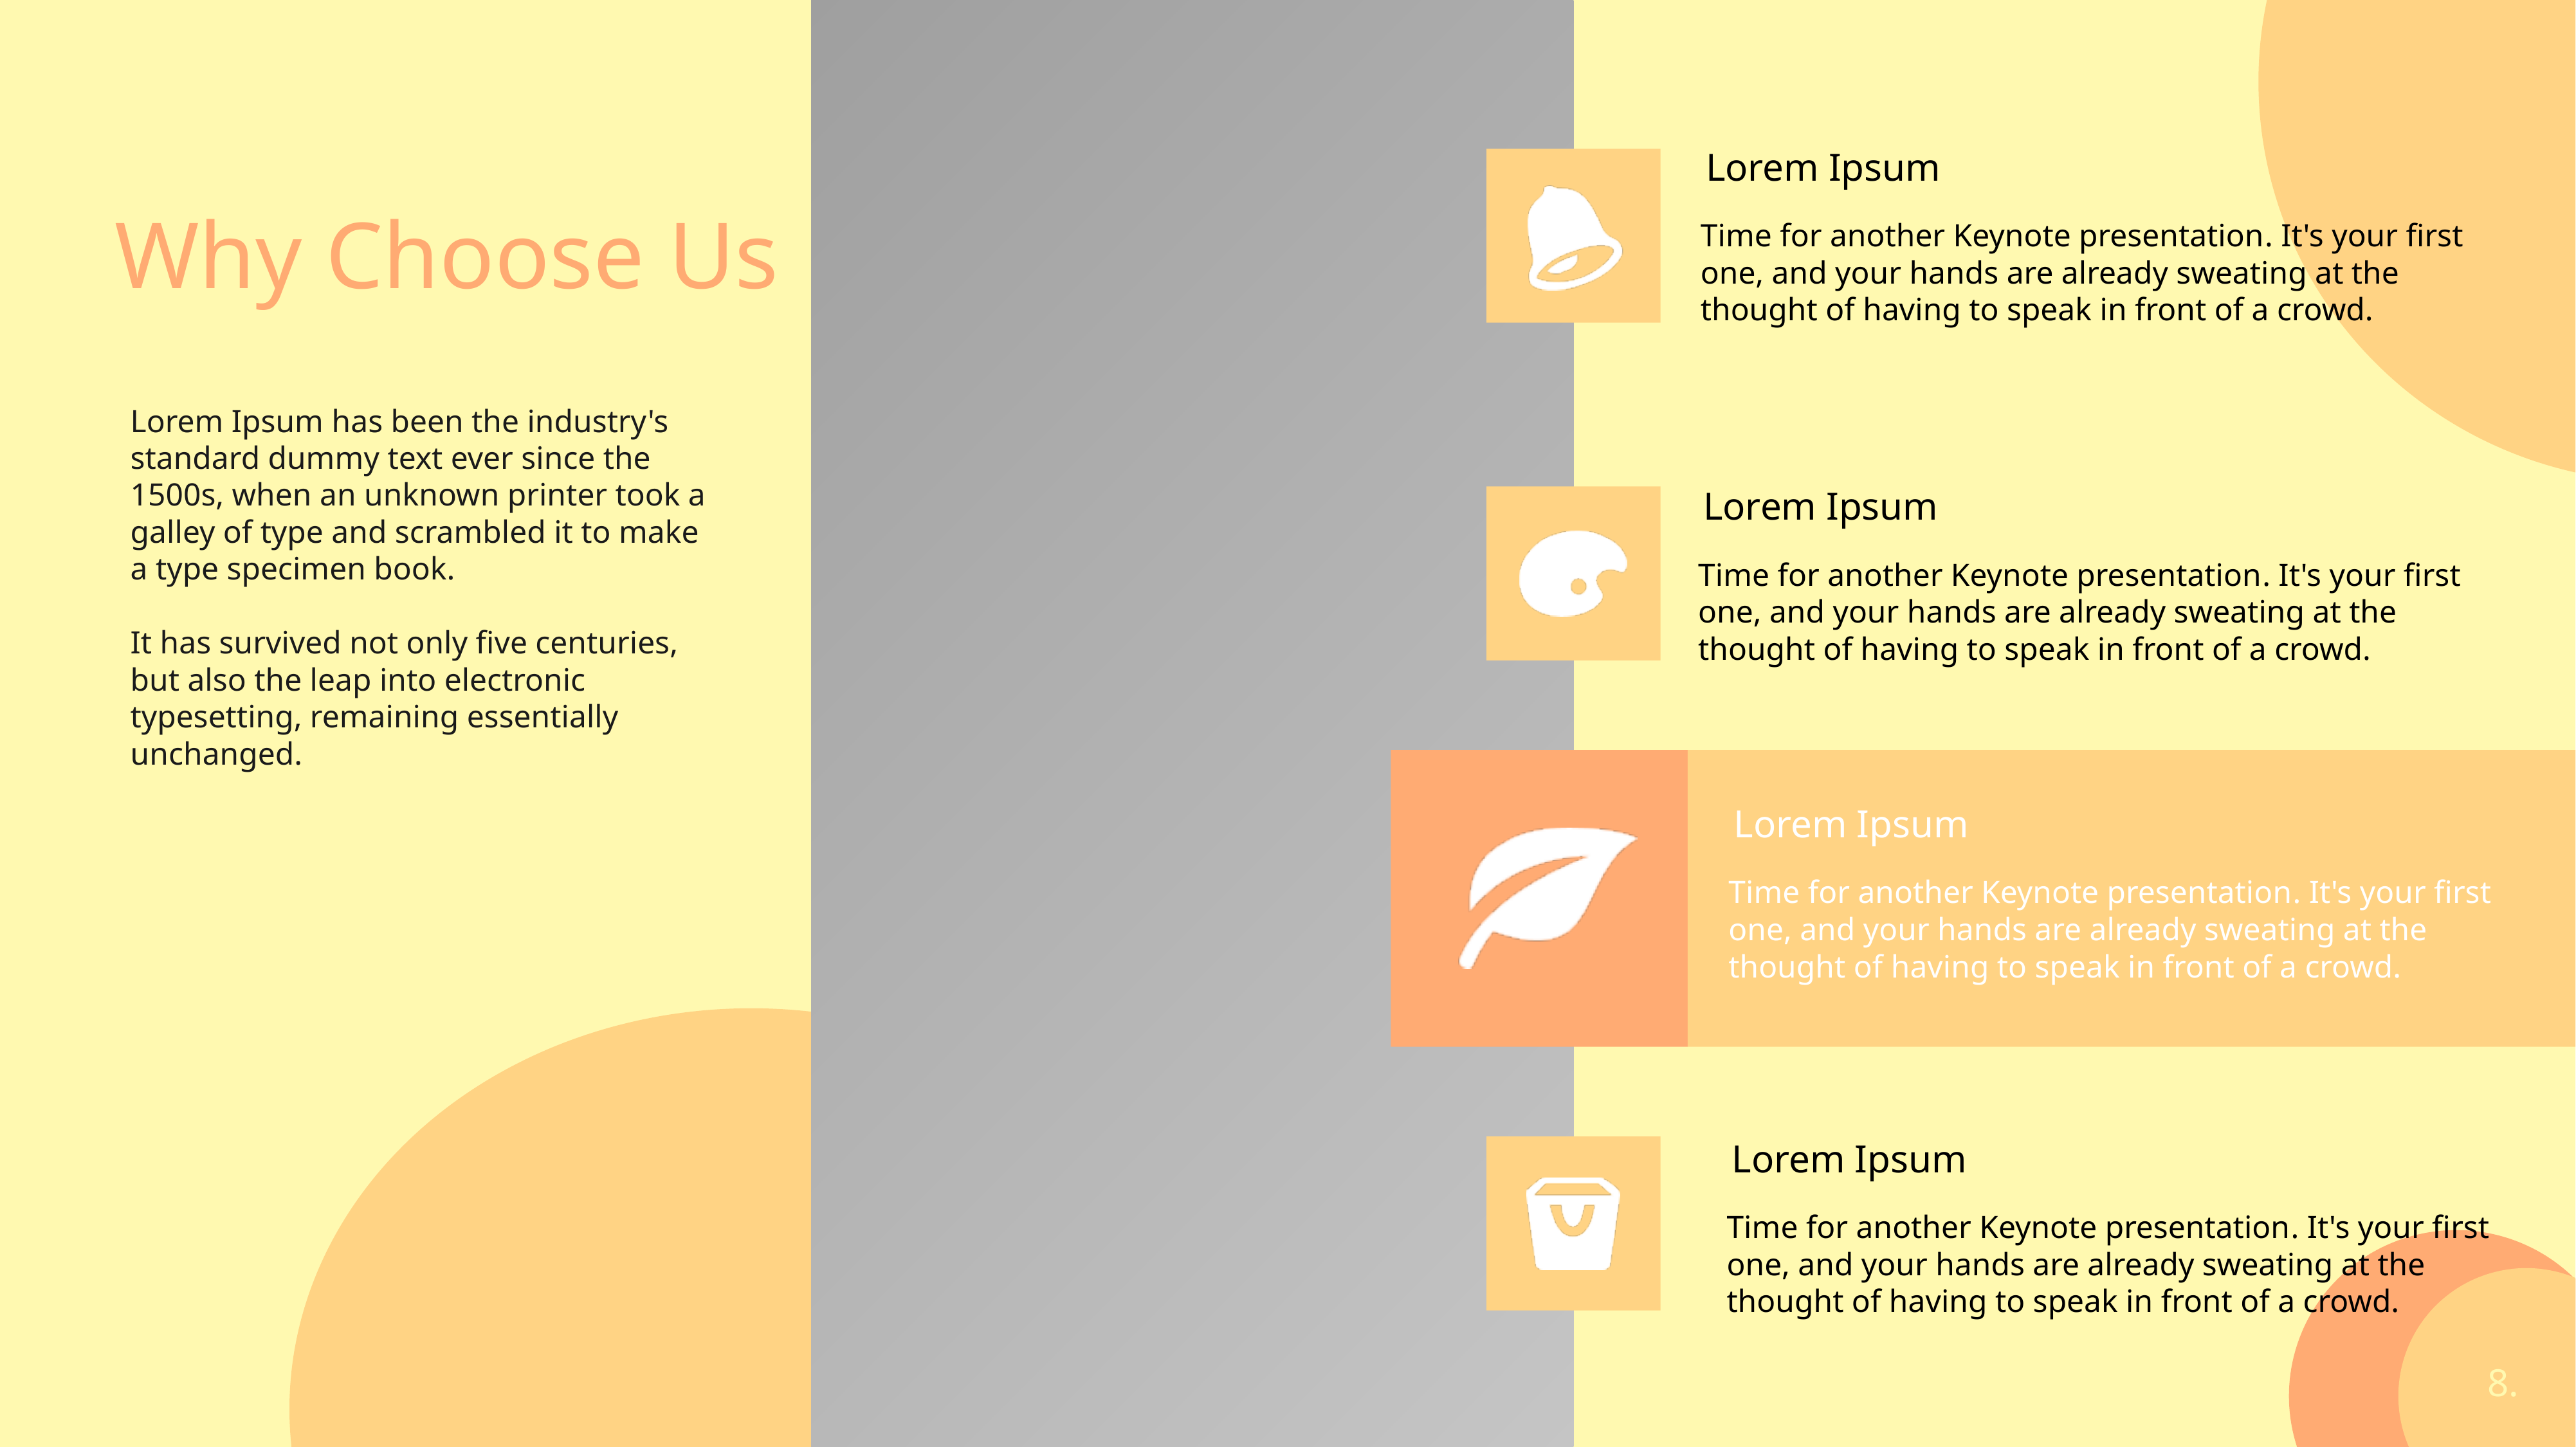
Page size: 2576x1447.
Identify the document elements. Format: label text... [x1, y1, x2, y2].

text_box Time for another Keynote presentation. It's your first one, and your hands are already sweating at the thought of having to speak in front of a crowd. [1722, 1203, 2503, 1324]
text_box [1574, 486, 1661, 661]
text_box Time for another Keynote presentation. It's your first one, and your hands are already sweating at the thought of having to speak in front of a crowd. [1693, 551, 2474, 671]
text_box Lorem Ipsum [1722, 1135, 2535, 1219]
text_box [1687, 749, 2576, 1048]
text_box Lorem Ipsum [1696, 143, 2509, 227]
text_box [1574, 1136, 1661, 1311]
text_box Lorem Ipsum has been the industry's standard dummy text ever since the 1500s, when an unknown printer took a galley of type and scrambled it to make a type specimen book. It has survived not only five centuries, but also the leap into electronic typesetting, remaining essentially unchanged. [125, 396, 726, 776]
text_box [1574, 749, 1687, 1048]
text_box Time for another Keynote presentation. It's your first one, and your hands are already sweating at the thought of having to speak in front of a crowd. [1723, 868, 2505, 988]
text_box Lorem Ipsum [1694, 483, 2507, 567]
picture [810, 0, 1638, 1447]
text_box Lorem Ipsum [1724, 800, 2537, 884]
text_box Why Choose Us [105, 143, 810, 367]
text_box 8. [2430, 1359, 2576, 1397]
text_box [1574, 148, 1661, 323]
text_box Time for another Keynote presentation. It's your first one, and your hands are already sweating at the thought of having to speak in front of a crowd. [1695, 211, 2477, 332]
